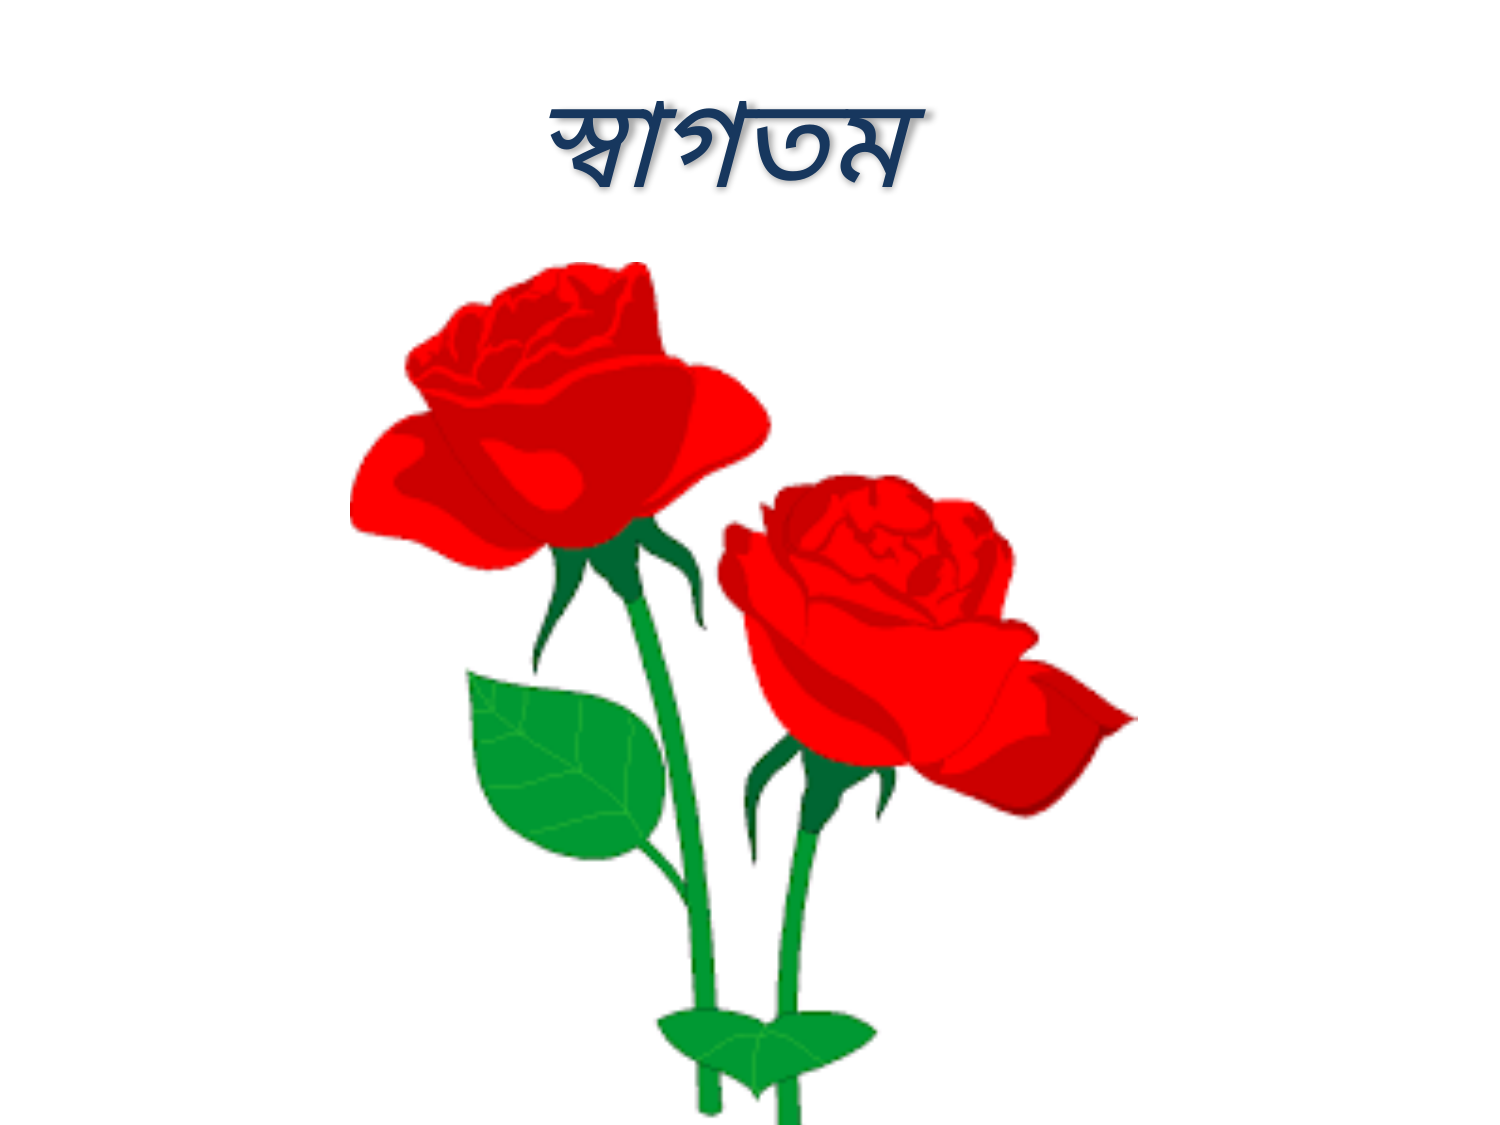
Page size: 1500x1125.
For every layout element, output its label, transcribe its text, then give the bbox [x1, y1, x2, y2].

picture [349, 262, 1138, 1125]
text_box স্বাগতম [249, 0, 1189, 326]
